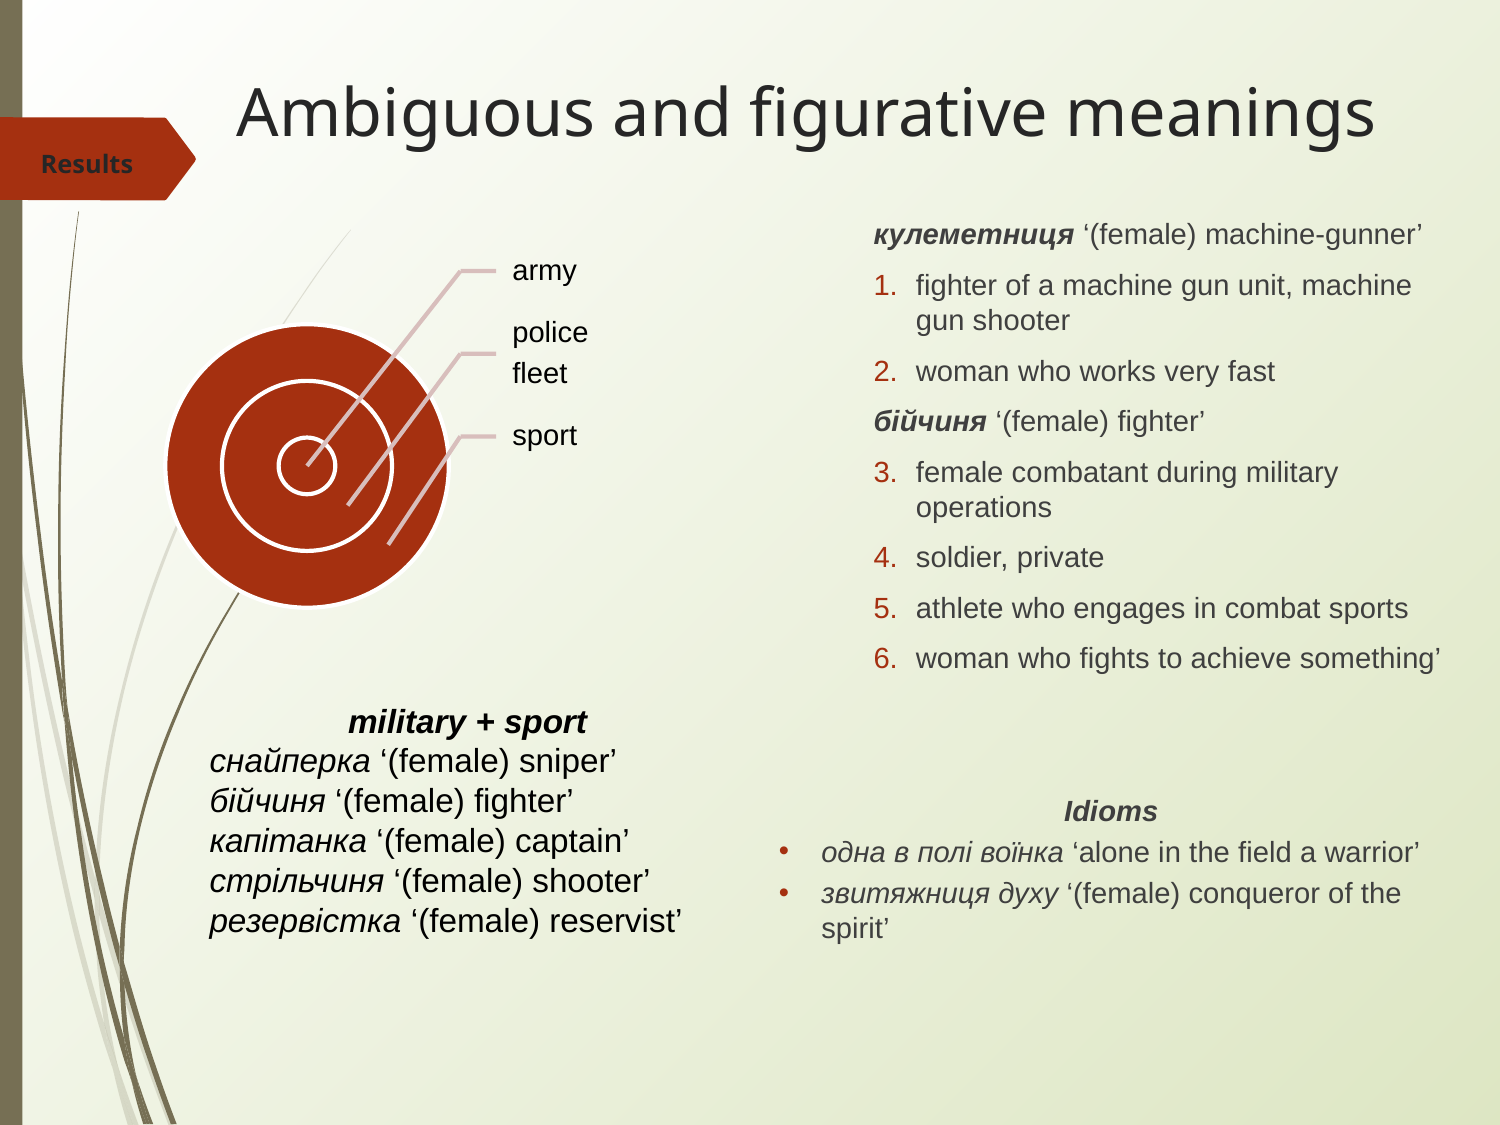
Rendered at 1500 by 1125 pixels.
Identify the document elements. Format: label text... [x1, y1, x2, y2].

title Ambiguous and figurative meanings [194, 62, 1420, 210]
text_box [100, 229, 703, 608]
text_box Results [29, 142, 287, 210]
list Idioms одна в полі воїнка ‘alone in the field a warrior’ звитяжниця духу ‘(female) conqueror of the spirit’ [750, 784, 1459, 982]
list кулеметниця ‘(female) machine-gunner’ fighter of a machine gun unit, machine gun shooter woman who works very fast бійчиня ‘(female) fighter’ female combatant during military operations soldier, private athlete who engages in combat sports woman who fights to achieve something’ [844, 208, 1459, 739]
text_box military + sport снайперка ‘(female) sniper’ бійчиня ‘(female) fighter’ капітанка ‘(female) captain’ стрільчиня ‘(female) shooter’ резервістка ‘(female) reservist’ [194, 692, 750, 947]
